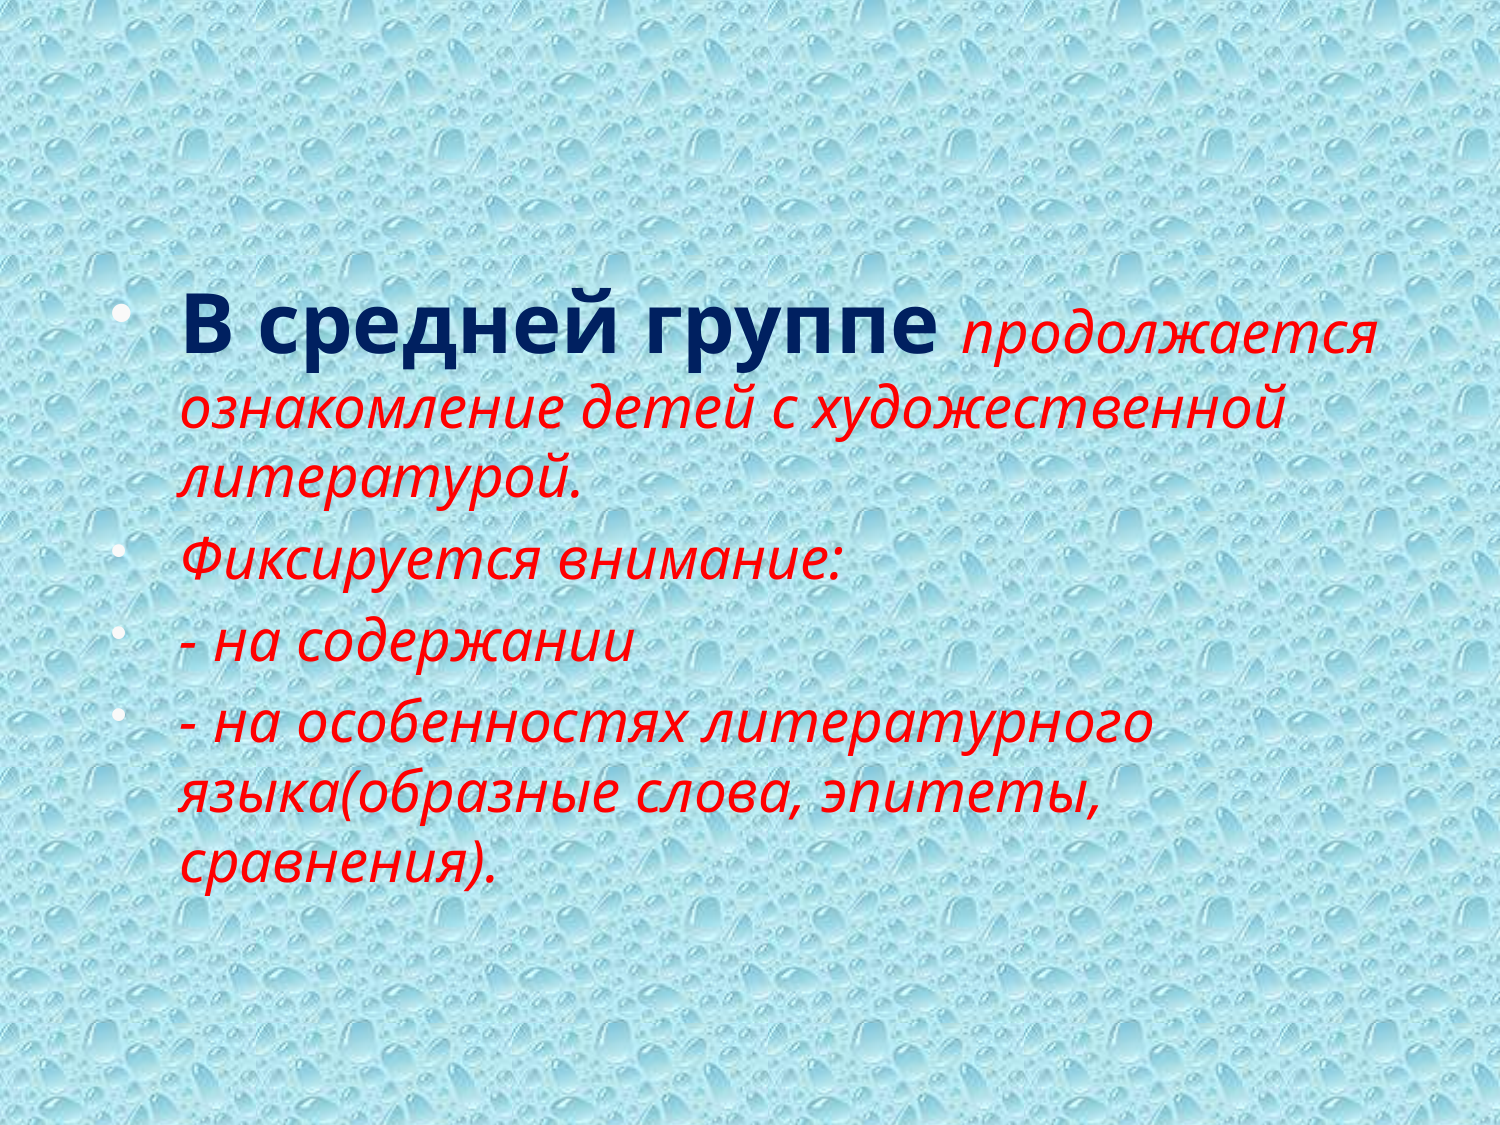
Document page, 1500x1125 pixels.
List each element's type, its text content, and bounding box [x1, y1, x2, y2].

list В средней группе продолжается ознакомление детей с художественной литературой. Фиксируется внимание: - на содержании - на особенностях литературного языка(образные слова, эпитеты, сравнения). [75, 262, 1425, 1035]
picture [0, 0, 1500, 1125]
